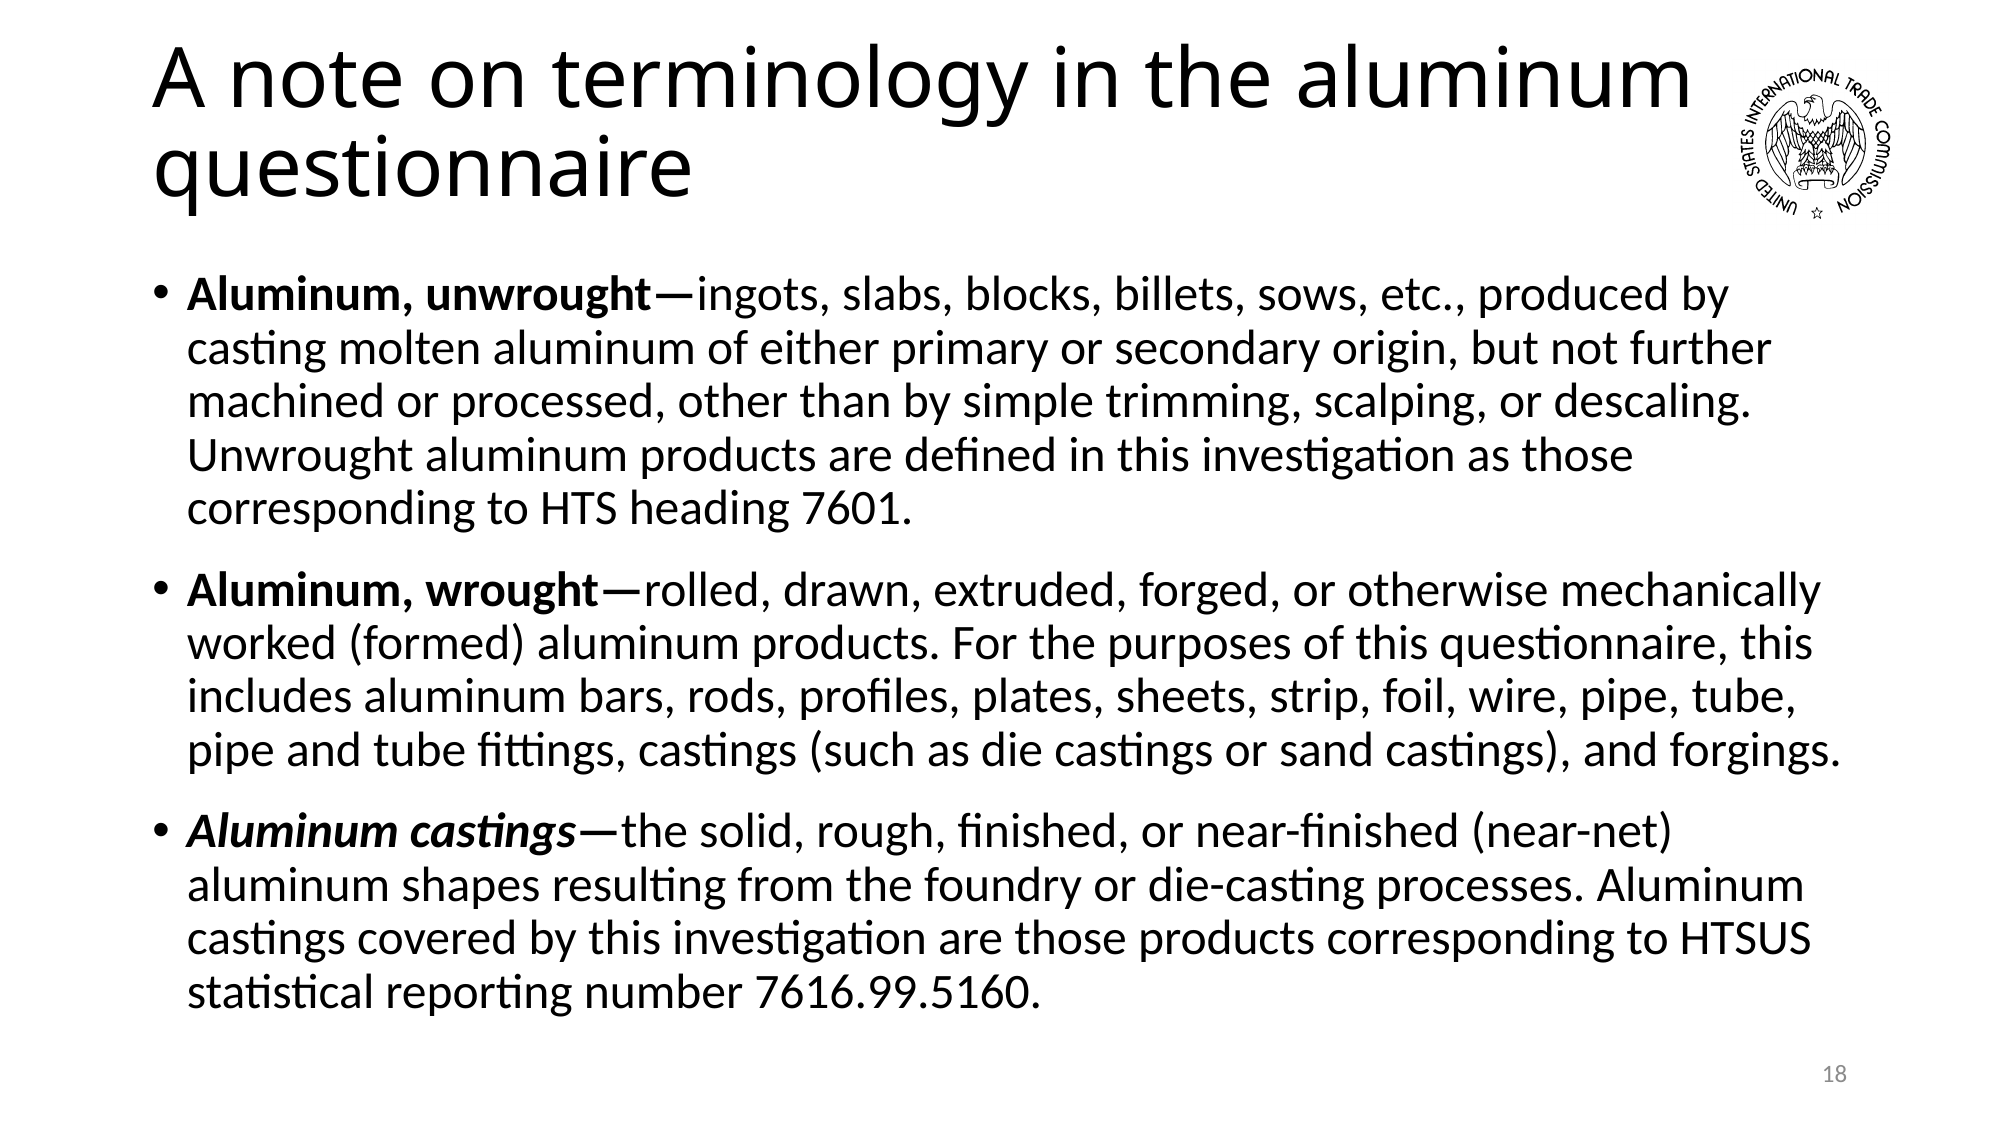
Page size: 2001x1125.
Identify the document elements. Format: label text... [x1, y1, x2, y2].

slide_number 18 [1412, 1042, 1863, 1103]
picture [1732, 59, 1900, 234]
list Aluminum, unwrought—ingots, slabs, blocks, billets, sows, etc., produced by casting molten aluminum of either primary or secondary origin, but not further machined or processed, other than by simple trimming, scalping, or descaling. Unwrought aluminum products are defined in this investigation as those corresponding to HTS heading 7601. Aluminum, wrought—rolled, drawn, extruded, forged, or otherwise mechanically worked (formed) aluminum products. For the purposes of this questionnaire, this includes aluminum bars, rods, profiles, plates, sheets, strip, foil, wire, pipe, tube, pipe and tube fittings, castings (such as die castings or sand castings), and forgings. Aluminum castings—the solid, rough, finished, or near-finished (near-net) aluminum shapes resulting from the foundry or die-casting processes. Aluminum castings covered by this investigation are those products corresponding to HTSUS statistical reporting number 7616.99.5160. [137, 260, 1863, 1060]
title A note on terminology in the aluminum questionnaire [137, 16, 1863, 234]
